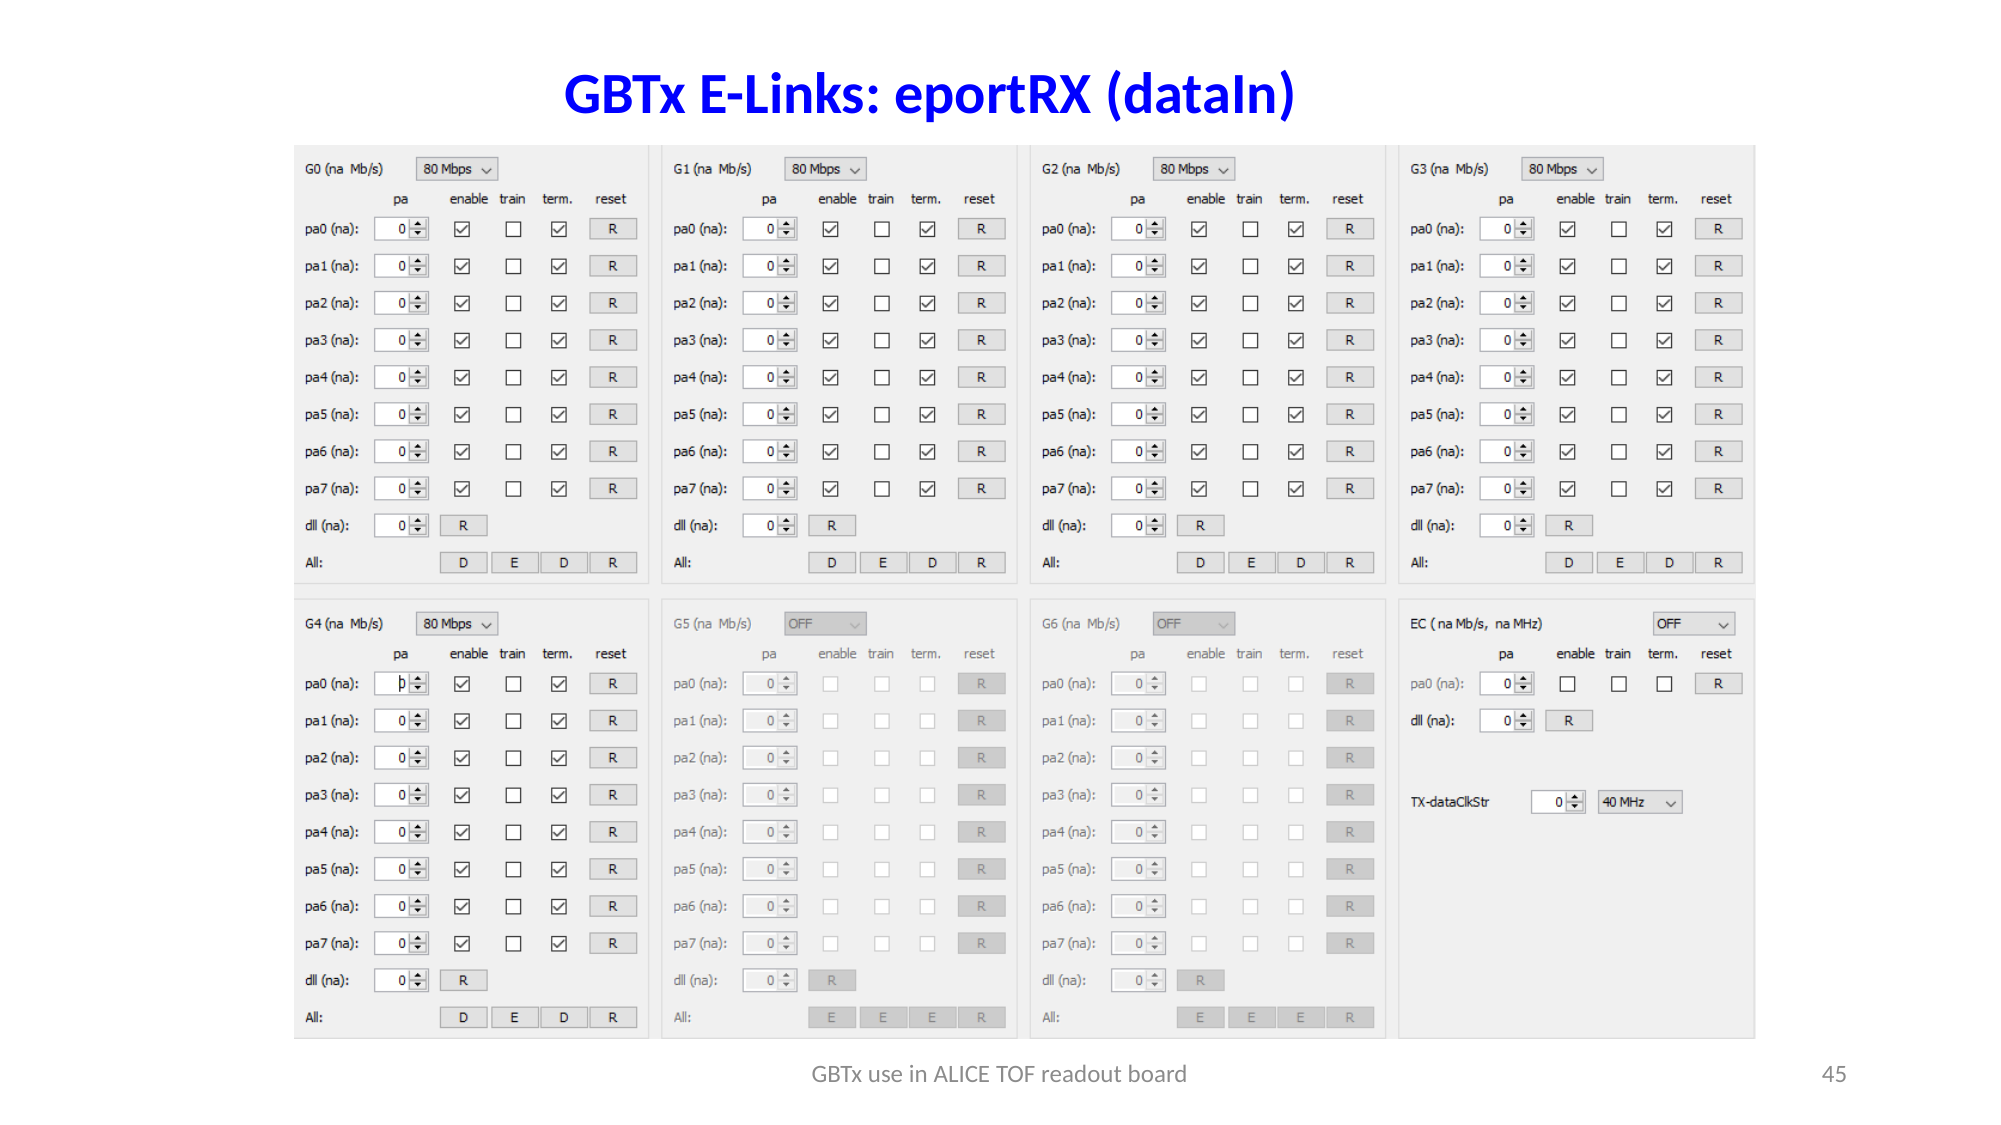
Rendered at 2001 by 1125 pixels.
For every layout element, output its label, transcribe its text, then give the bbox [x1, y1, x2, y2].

picture [294, 145, 1756, 1039]
footer GBTx use in ALICE TOF readout board [662, 1042, 1338, 1103]
text_box GBTx E-Links: eportRX (dataIn) [549, 48, 1312, 133]
slide_number 45 [1412, 1042, 1863, 1103]
